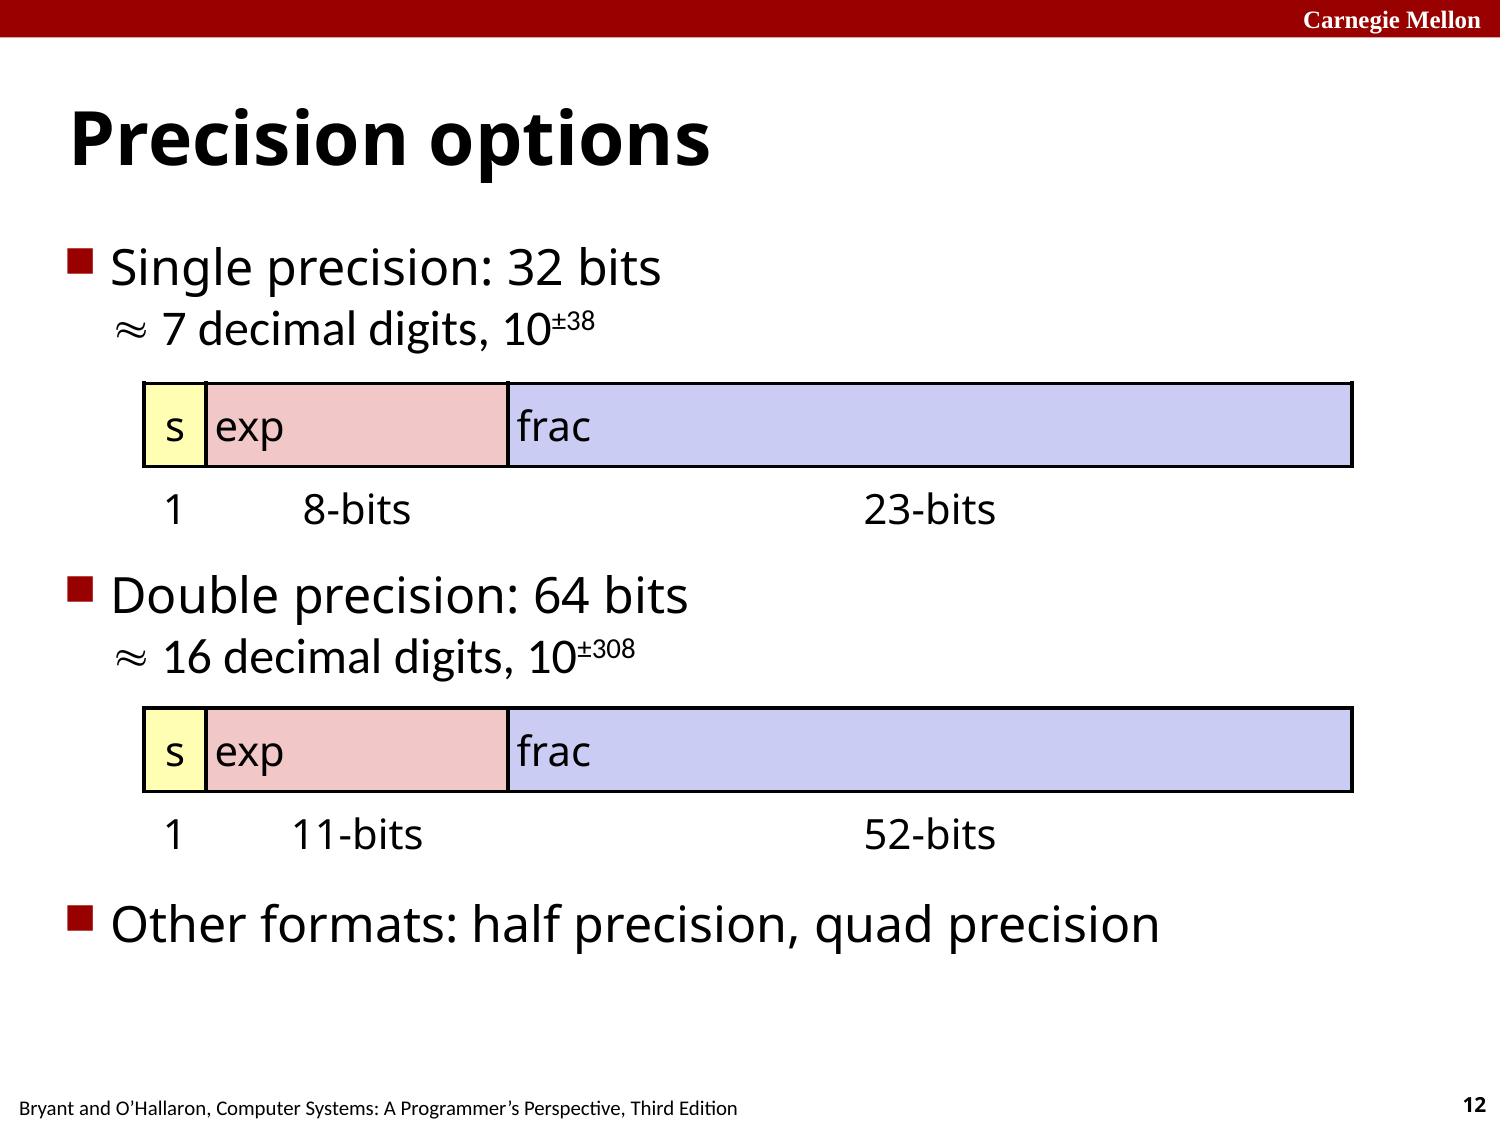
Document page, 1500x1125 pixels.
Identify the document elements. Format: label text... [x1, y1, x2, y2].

table_cell 23-bits [508, 468, 1352, 550]
table_header s [146, 710, 204, 790]
list Single precision: 32 bits  7 decimal digits, 10±38 Double precision: 64 bits  16 decimal digits, 10±308 Other formats: half precision, quad precision [62, 228, 1438, 1122]
table_header s [146, 385, 204, 465]
table_cell 1 [144, 793, 206, 875]
table_cell 1 [144, 468, 206, 550]
table_cell 52-bits [508, 793, 1352, 875]
title Precision options [62, 41, 1438, 228]
table_cell 11-bits [206, 793, 508, 875]
table_header exp [208, 385, 506, 465]
table_header frac [510, 385, 1350, 465]
table_header exp [208, 710, 506, 790]
table_cell 8-bits [206, 468, 508, 550]
table_header frac [510, 710, 1350, 790]
